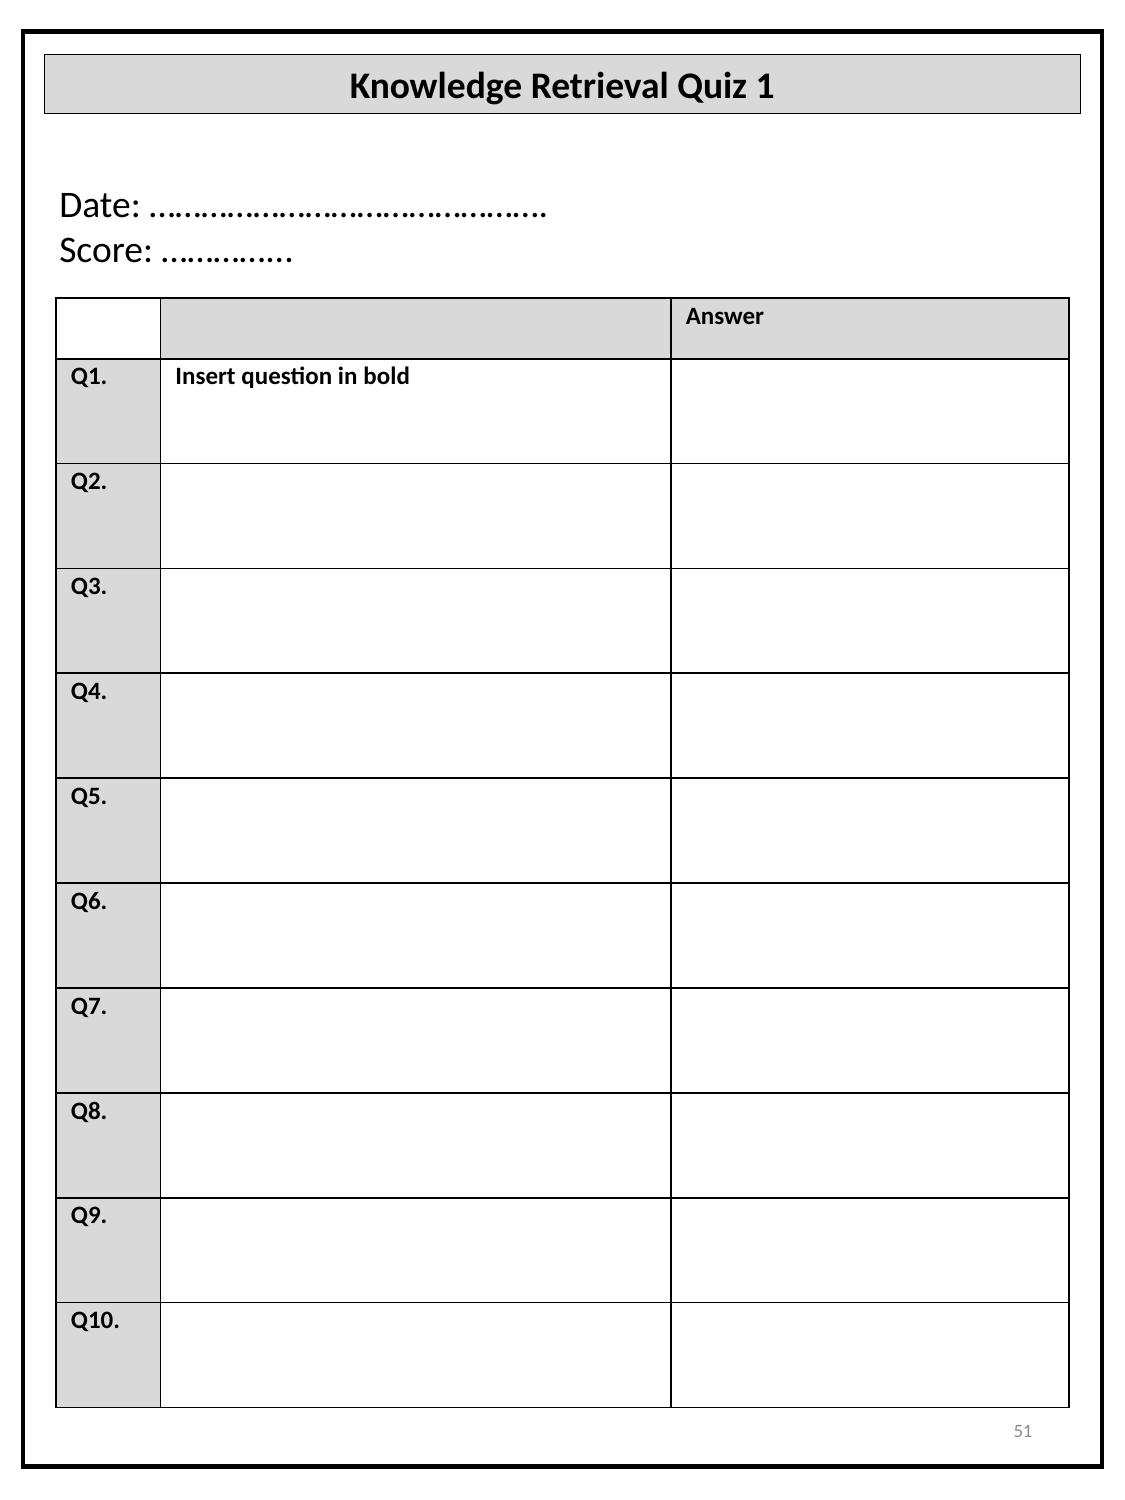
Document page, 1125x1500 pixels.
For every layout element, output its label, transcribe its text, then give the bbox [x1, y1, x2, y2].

table_header [57, 299, 160, 358]
table_cell [672, 360, 1068, 463]
table_cell [672, 464, 1068, 568]
table_cell [672, 569, 1068, 672]
table_cell [672, 884, 1068, 987]
table_cell Q1. [57, 360, 160, 463]
table_cell [672, 1303, 1068, 1407]
table_cell [161, 989, 670, 1092]
table_cell Q4. [57, 674, 160, 777]
table_cell [161, 569, 670, 672]
table_cell Q7. [57, 989, 160, 1092]
table_cell Q10. [57, 1303, 160, 1407]
table_cell Q6. [57, 884, 160, 987]
table_cell [161, 464, 670, 568]
table_cell Q8. [57, 1094, 160, 1197]
table_cell Insert question in bold [161, 360, 670, 463]
table_cell [672, 1094, 1068, 1197]
table_cell [672, 989, 1068, 1092]
table_cell Q5. [57, 779, 160, 882]
table_header Answer [672, 299, 1068, 358]
table_cell [161, 1199, 670, 1302]
text_box Knowledge Retrieval Quiz 1 [44, 54, 1081, 114]
text_box [22, 30, 1103, 1468]
table_cell [161, 884, 670, 987]
text_box Date: ………………………………………. Score: …………... [44, 172, 817, 278]
slide_number 51 [794, 1390, 1048, 1471]
table_header [161, 299, 670, 358]
table_cell Q3. [57, 569, 160, 672]
table_cell Q9. [57, 1199, 160, 1302]
table_cell [672, 1199, 1068, 1302]
table_cell Q2. [57, 464, 160, 568]
table_cell [161, 779, 670, 882]
table_cell [161, 674, 670, 777]
table_cell [672, 674, 1068, 777]
table_cell [672, 779, 1068, 882]
table_cell [161, 1303, 670, 1407]
table_cell [161, 1094, 670, 1197]
